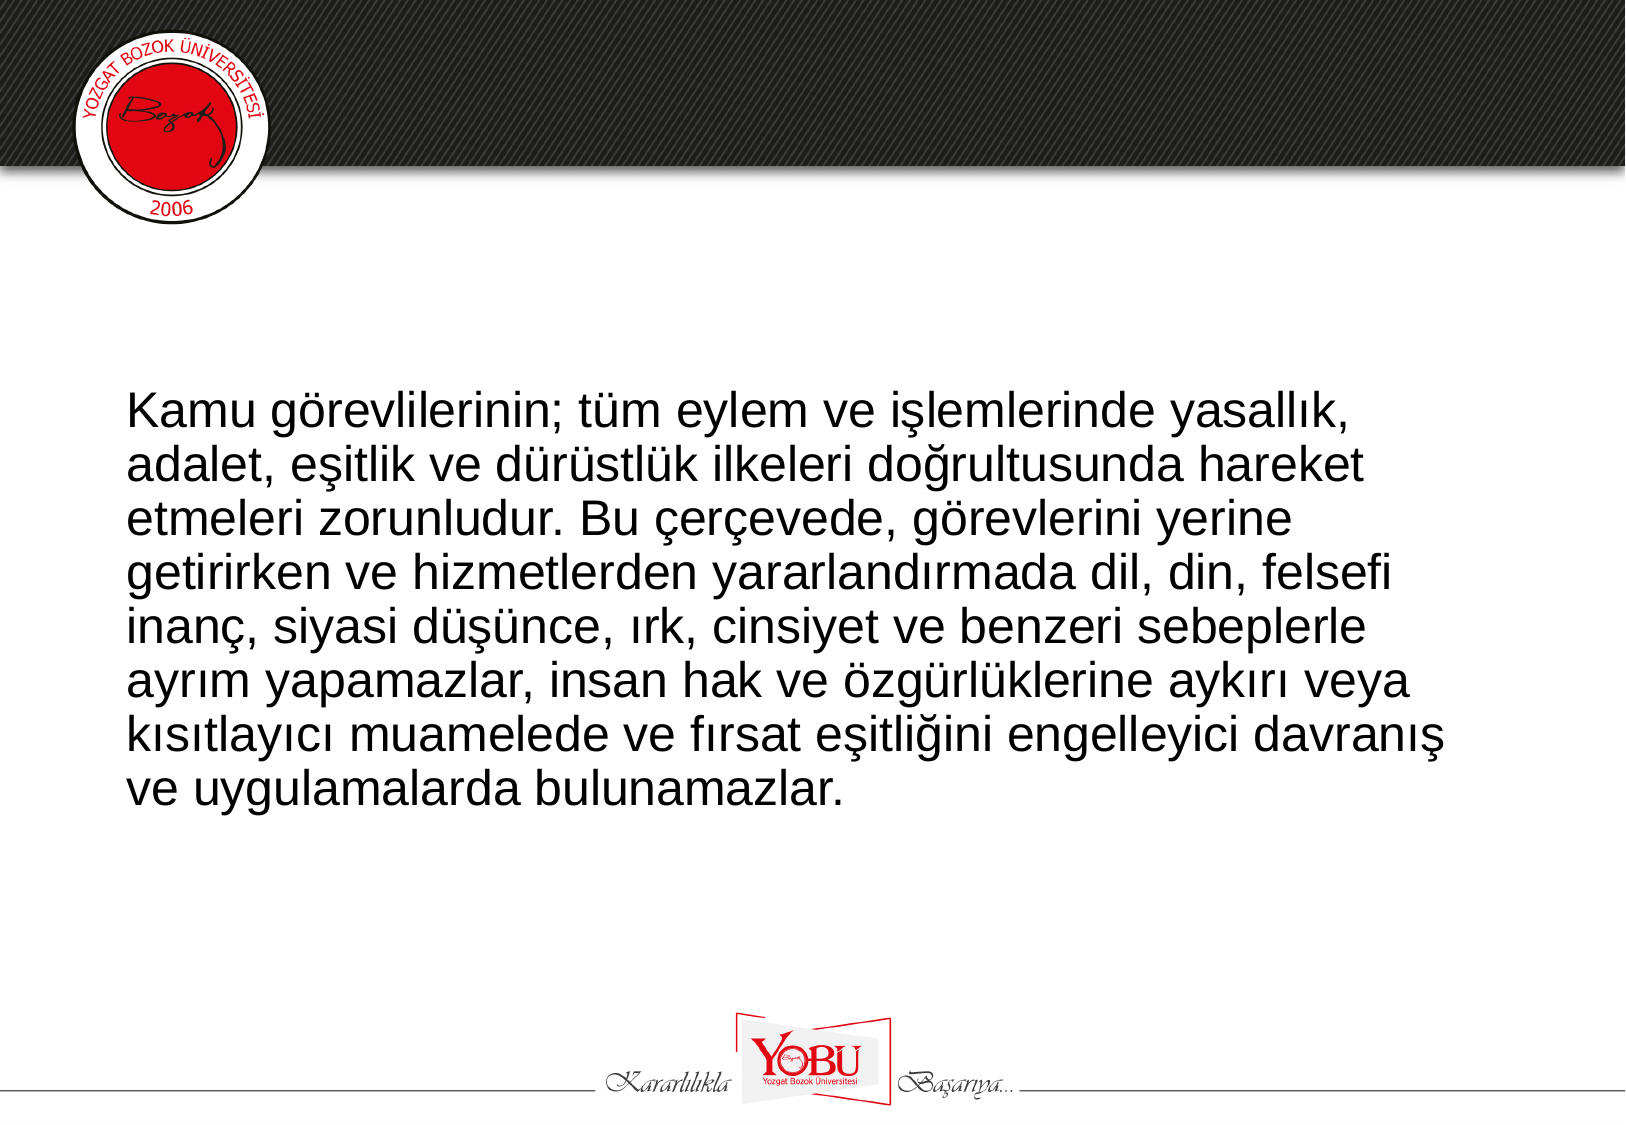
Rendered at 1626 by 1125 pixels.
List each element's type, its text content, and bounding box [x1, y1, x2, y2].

list Kamu görevlilerinin; tüm eylem ve işlemlerinde yasallık, adalet, eşitlik ve dürüstlük ilkeleri doğrultusunda hareket etmeleri zorunludur. Bu çerçevede, görevlerini yerine getirirken ve hizmetlerden yararlandırmada dil, din, felsefi inanç, siyasi düşünce, ırk, cinsiyet ve benzeri sebeplerle ayrım yapamazlar, insan hak ve özgürlüklerine aykırı veya kısıtlayıcı muamelede ve fırsat eşitliğini engelleyici davranış ve uygulamalarda bulunamazlar. [111, 377, 1514, 1014]
picture [0, 0, 1626, 1125]
